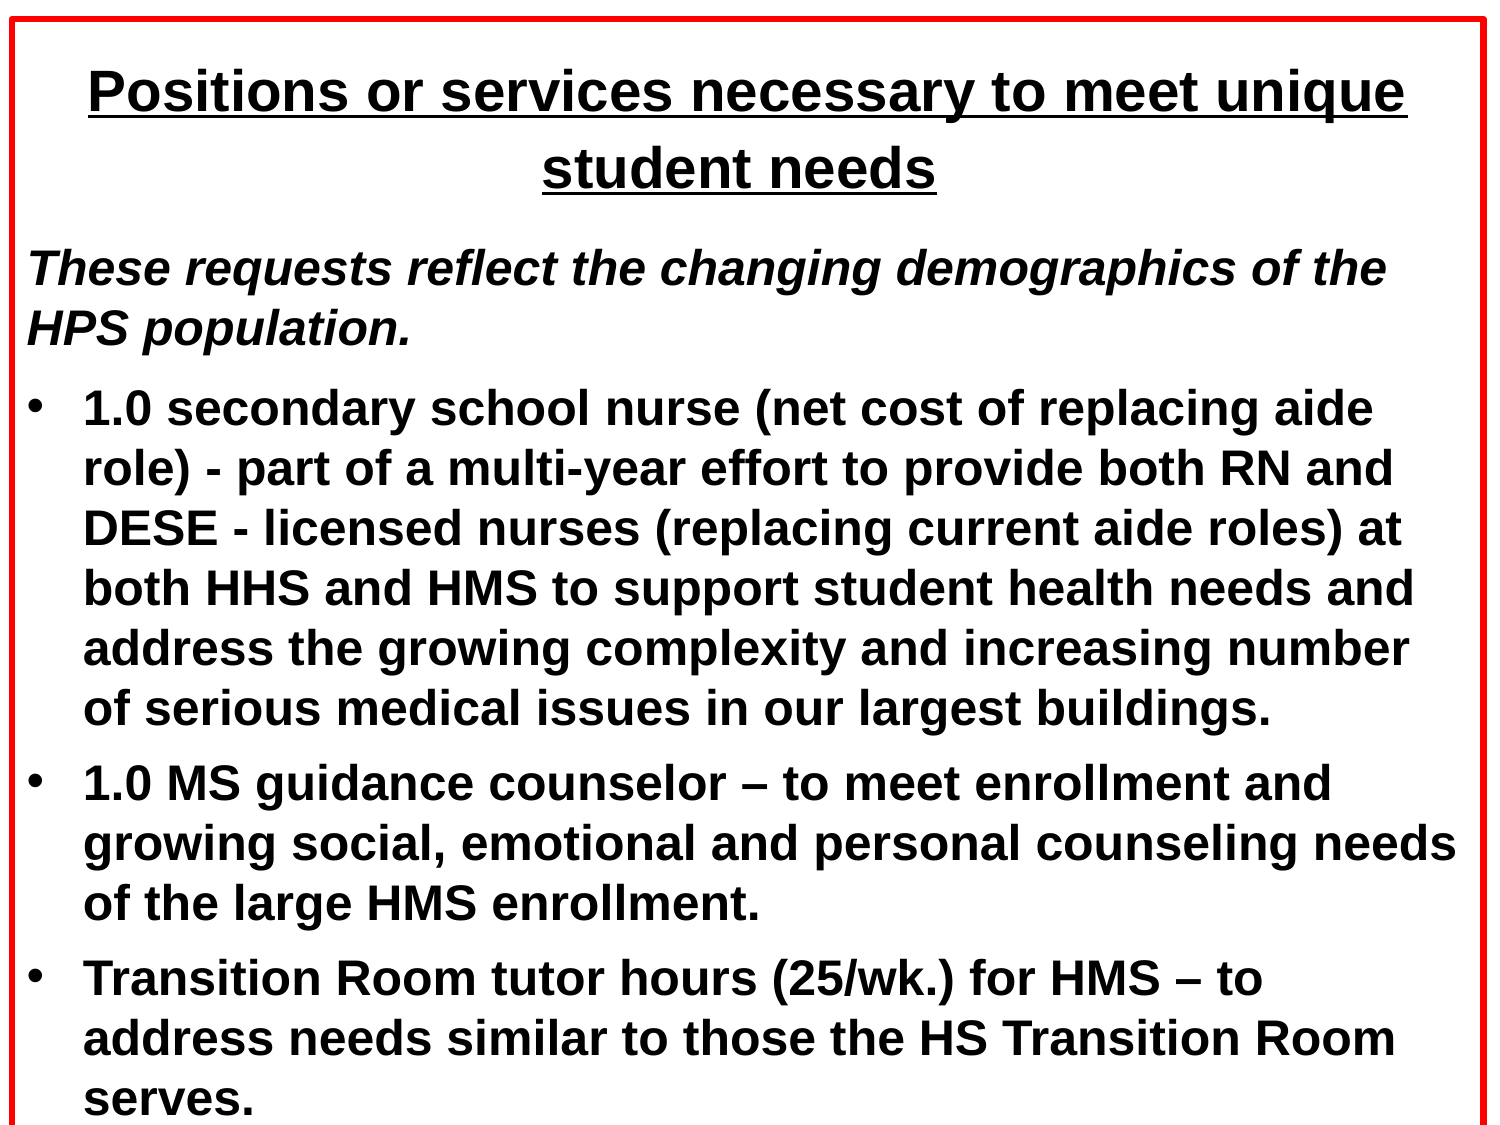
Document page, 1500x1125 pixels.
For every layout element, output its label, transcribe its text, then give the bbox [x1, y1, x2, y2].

text_box Positions or services necessary to meet unique student needs These requests reflect the changing demographics of the HPS population. 1.0 secondary school nurse (net cost of replacing aide role) - part of a multi-year effort to provide both RN and DESE - licensed nurses (replacing current aide roles) at both HHS and HMS to support student health needs and address the growing complexity and increasing number of serious medical issues in our largest buildings. 1.0 MS guidance counselor – to meet enrollment and growing social, emotional and personal counseling needs of the large HMS enrollment. Transition Room tutor hours (25/wk.) for HMS – to address needs similar to those the HS Transition Room serves. [11, 19, 1484, 1125]
